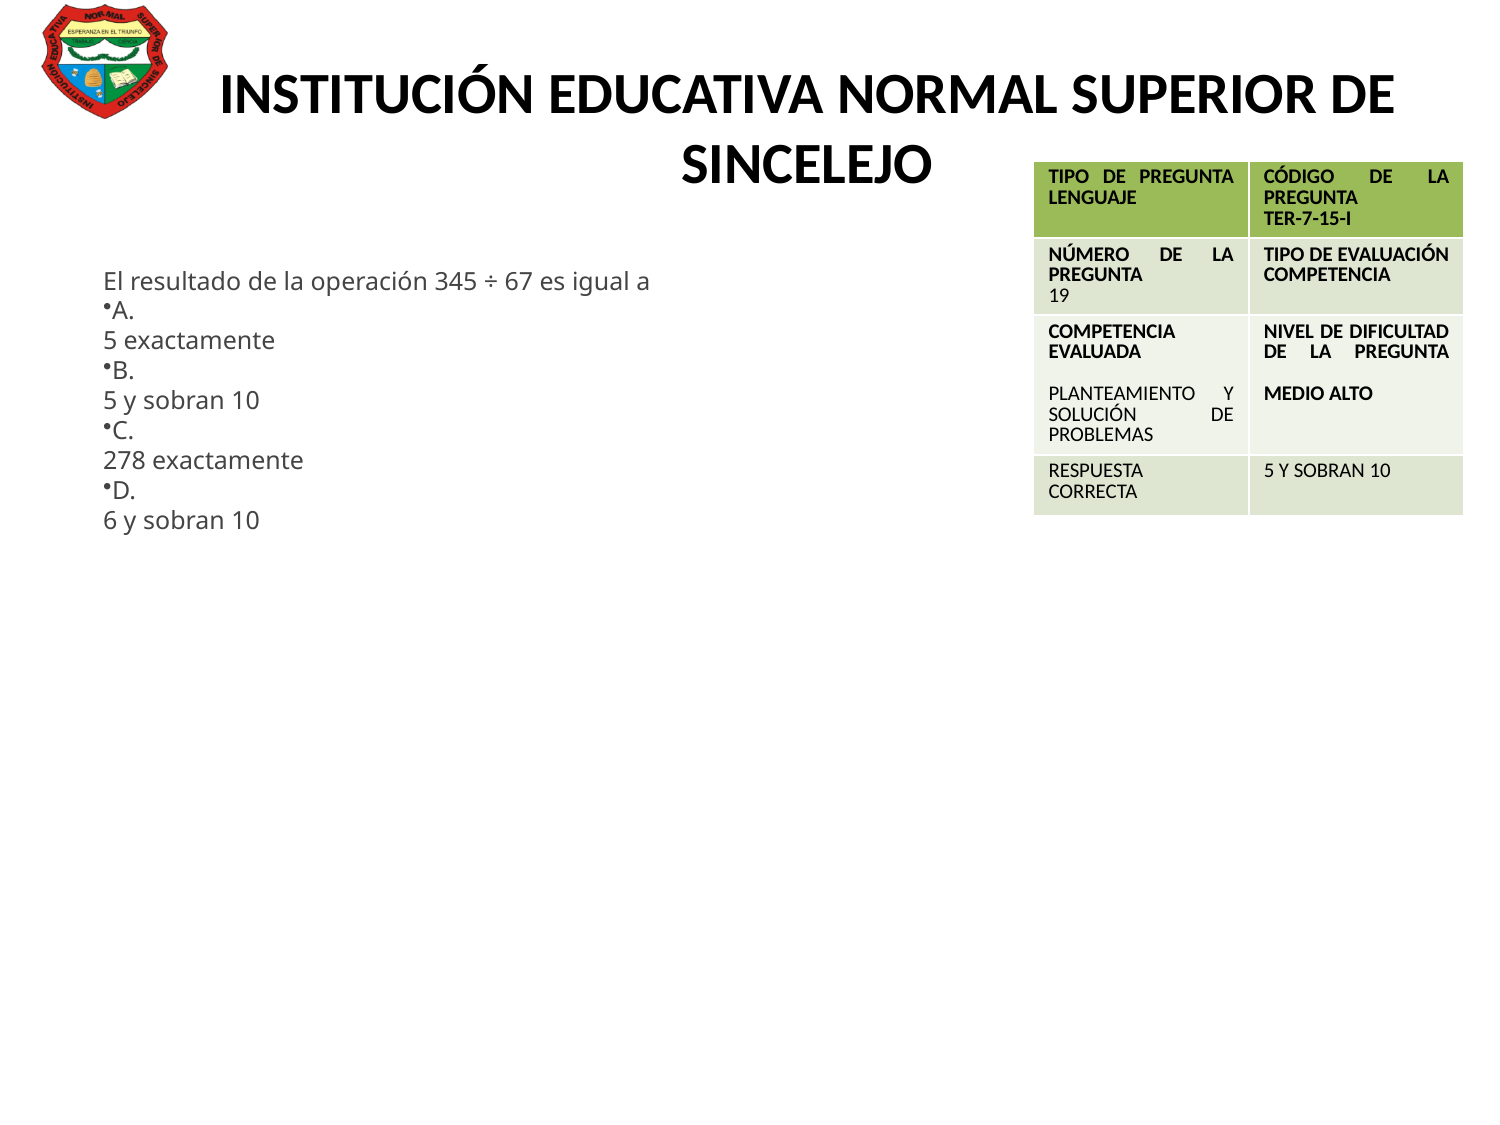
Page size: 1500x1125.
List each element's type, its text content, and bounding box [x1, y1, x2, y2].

picture [41, 3, 168, 119]
table_cell 5 Y SOBRAN 10 [1250, 456, 1463, 515]
table_cell RESPUESTA CORRECTA [1034, 456, 1248, 515]
table_cell TIPO DE EVALUACIÓN COMPETENCIA [1250, 239, 1463, 314]
table_cell NÚMERO DE LA PREGUNTA 19 [1034, 239, 1248, 314]
title INSTITUCIÓN EDUCATIVA NORMAL SUPERIOR DE SINCELEJO [170, 4, 1446, 246]
table_header CÓDIGO DE LA PREGUNTA TER-7-15-I [1250, 162, 1463, 237]
table_header TIPO DE PREGUNTA LENGUAJE [1034, 162, 1248, 237]
table_cell NIVEL DE DIFICULTAD DE LA PREGUNTA MEDIO ALTO [1250, 316, 1463, 454]
table_cell COMPETENCIA EVALUADA PLANTEAMIENTO Y SOLUCIÓN DE PROBLEMAS [1034, 316, 1248, 454]
text_box El resultado de la operación 345 ÷ 67 es igual a A. 5 exactamente B. 5 y sobran 10 C. 278 exactamente D. 6 y sobran 10 [103, 233, 903, 580]
